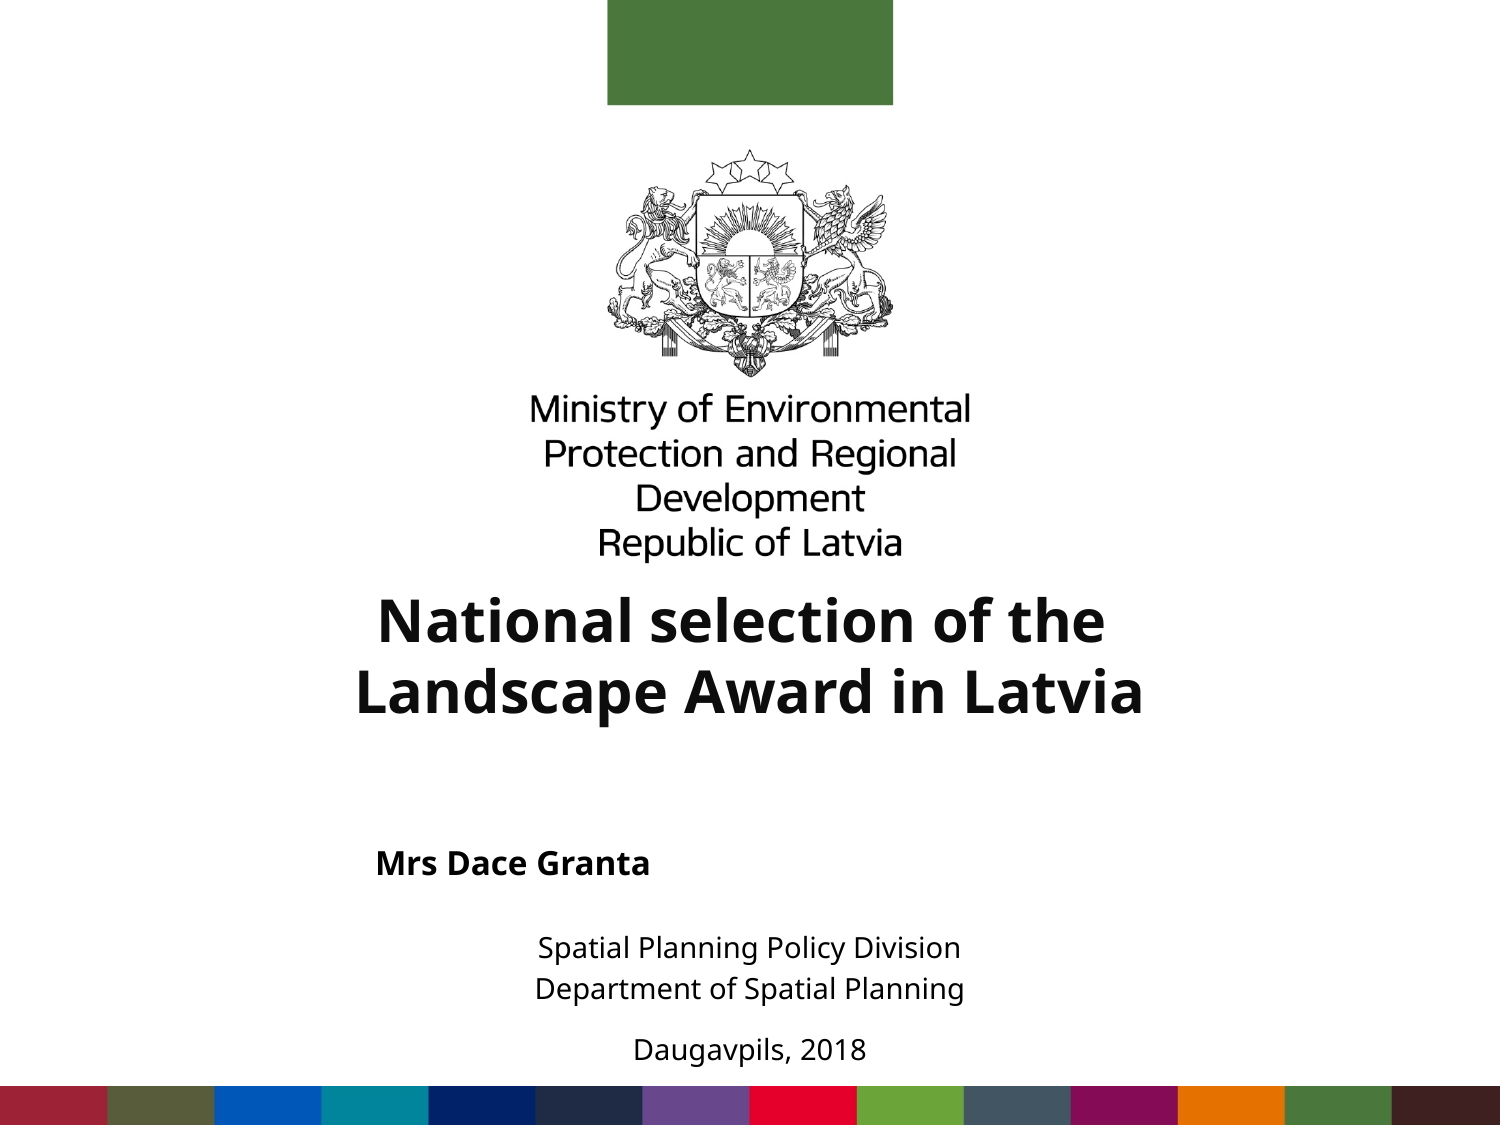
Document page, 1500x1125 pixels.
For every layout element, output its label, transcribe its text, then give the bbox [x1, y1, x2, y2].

picture [0, 1086, 320, 1125]
list Mrs Dace Granta Spatial Planning Policy Division Department of Spatial Planning [112, 834, 1388, 1023]
picture [326, 1086, 1500, 1125]
title National selection of the Landscape Award in Latvia [112, 575, 1388, 733]
picture [440, 0, 1060, 575]
list Daugavpils, 2018 [112, 1023, 1388, 1096]
